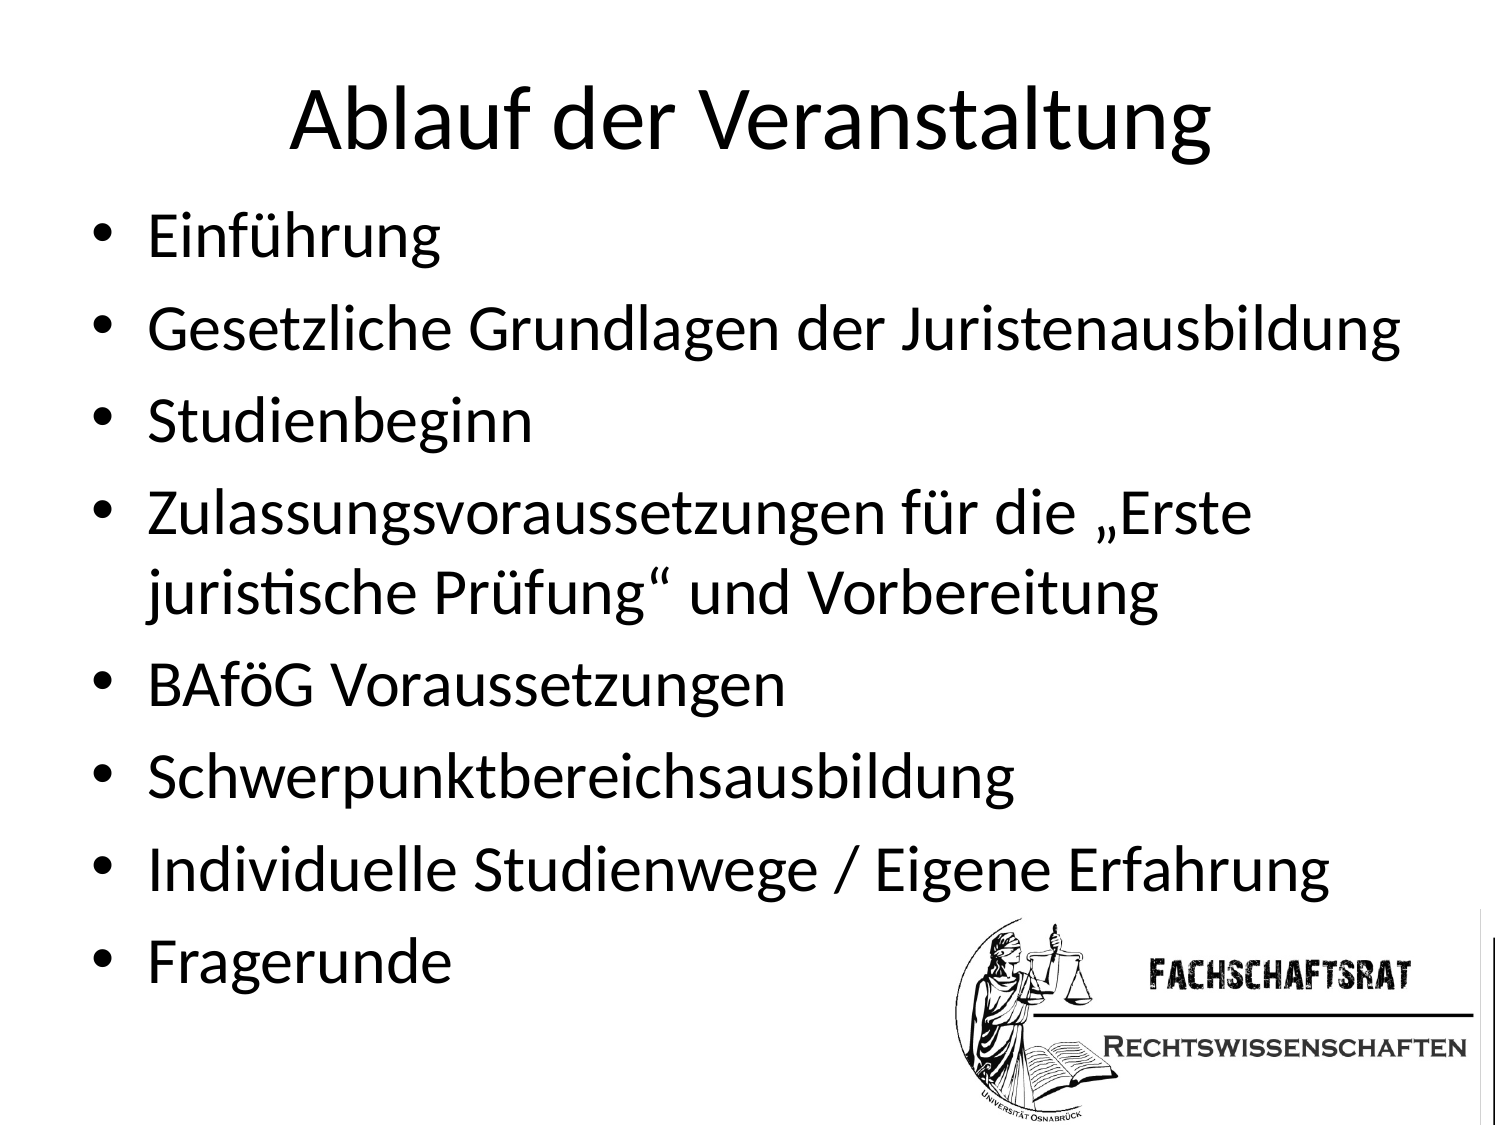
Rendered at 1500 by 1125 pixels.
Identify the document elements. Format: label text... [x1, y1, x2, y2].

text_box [926, 909, 1500, 1125]
text_box Einführung Gesetzliche Grundlagen der Juristenausbildung Studienbeginn Zulassungsvoraussetzungen für die „Erste juristische Prüfung“ und Vorbereitung BAföG Voraussetzungen Schwerpunktbereichsausbildung Individuelle Studienwege / Eigene Erfahrung Fragerunde [76, 184, 1427, 1034]
text_box Ablauf der Veranstaltung [76, 19, 1427, 184]
